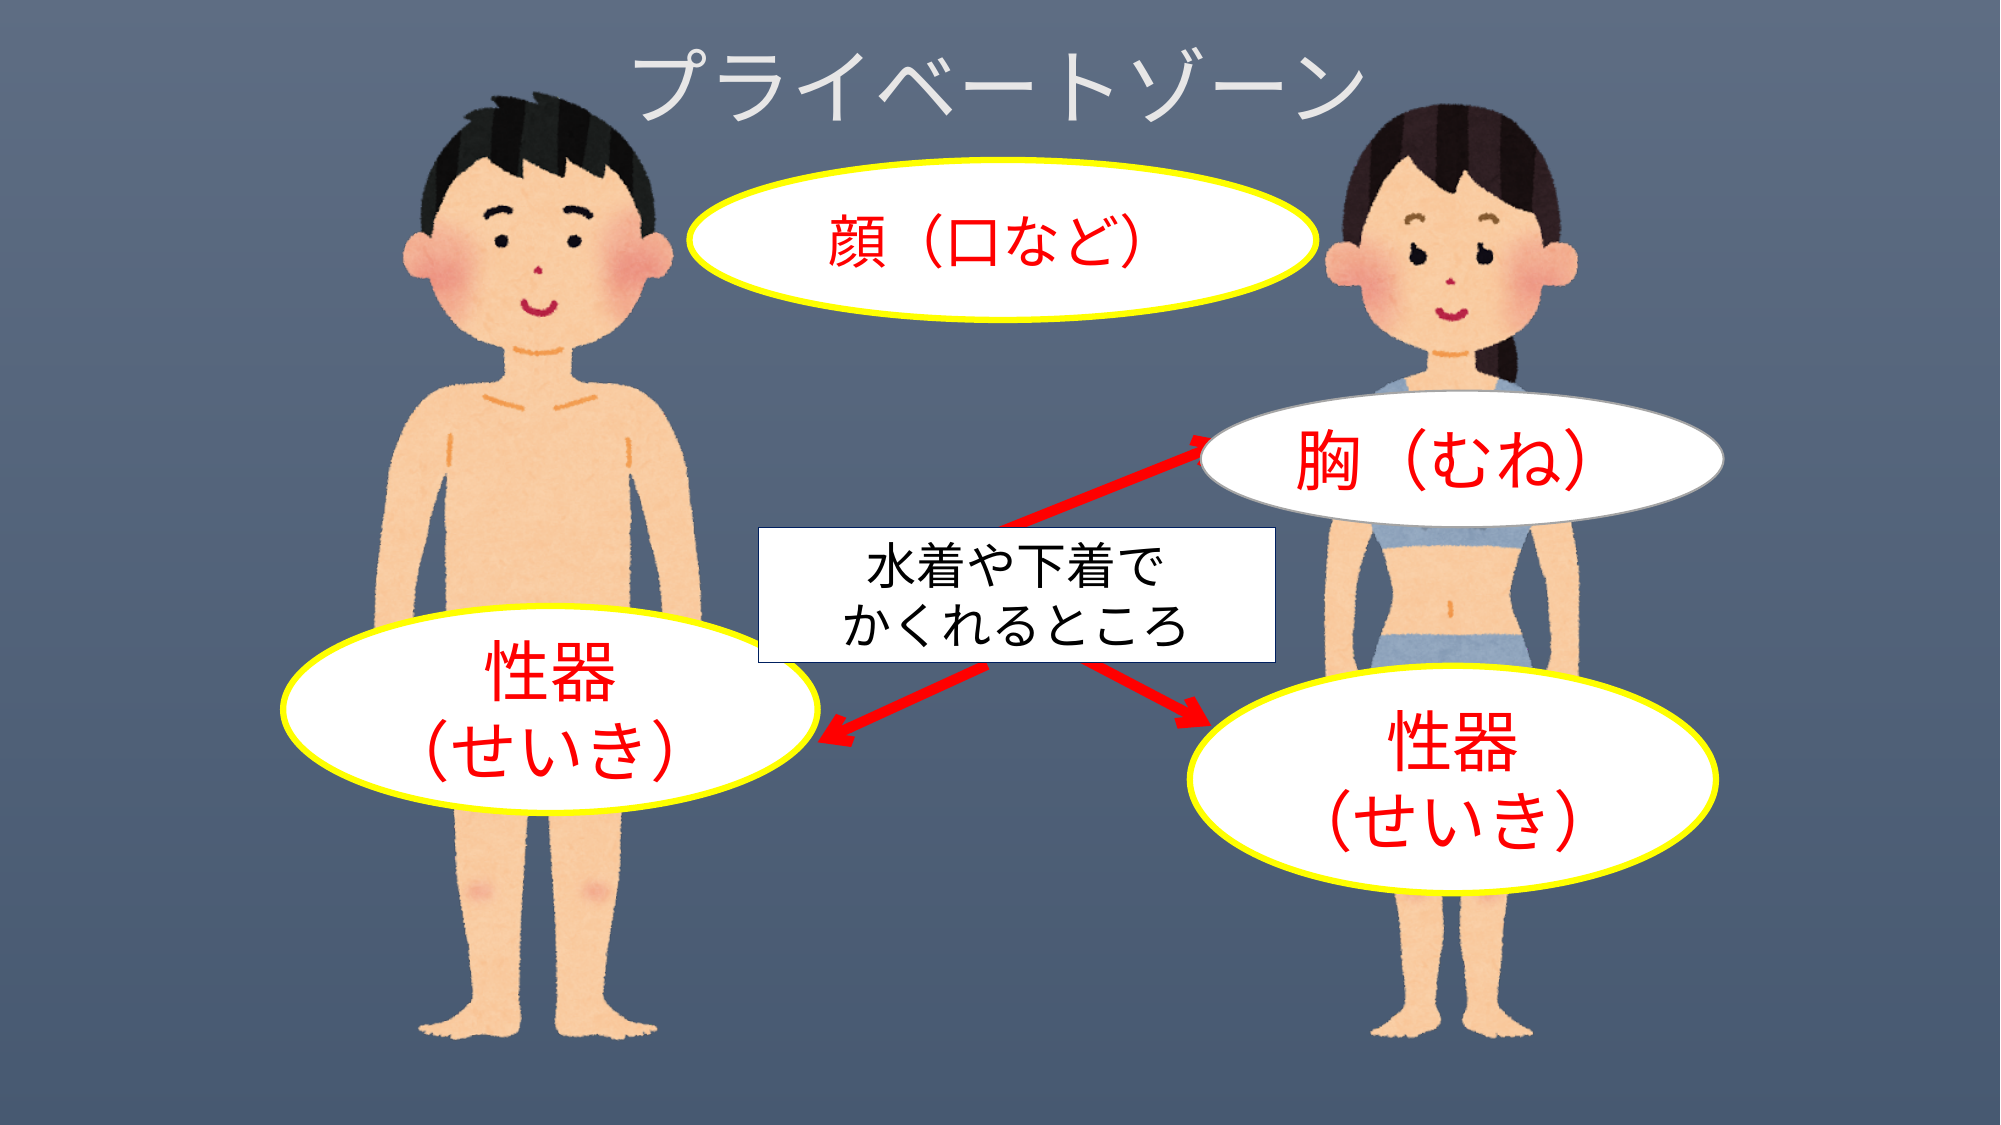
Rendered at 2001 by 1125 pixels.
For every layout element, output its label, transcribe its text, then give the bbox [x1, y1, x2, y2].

picture [1184, 73, 1724, 1049]
text_box 水着や下着で かくれるところ [813, 527, 1184, 663]
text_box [1070, 651, 1212, 726]
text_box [933, 441, 1227, 559]
text_box 顔（口など） [813, 158, 1184, 321]
text_box 性器 （せいき） [813, 688, 817, 731]
picture [273, 73, 813, 1049]
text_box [817, 664, 988, 743]
text_box プライベートゾーン [610, 48, 1527, 121]
